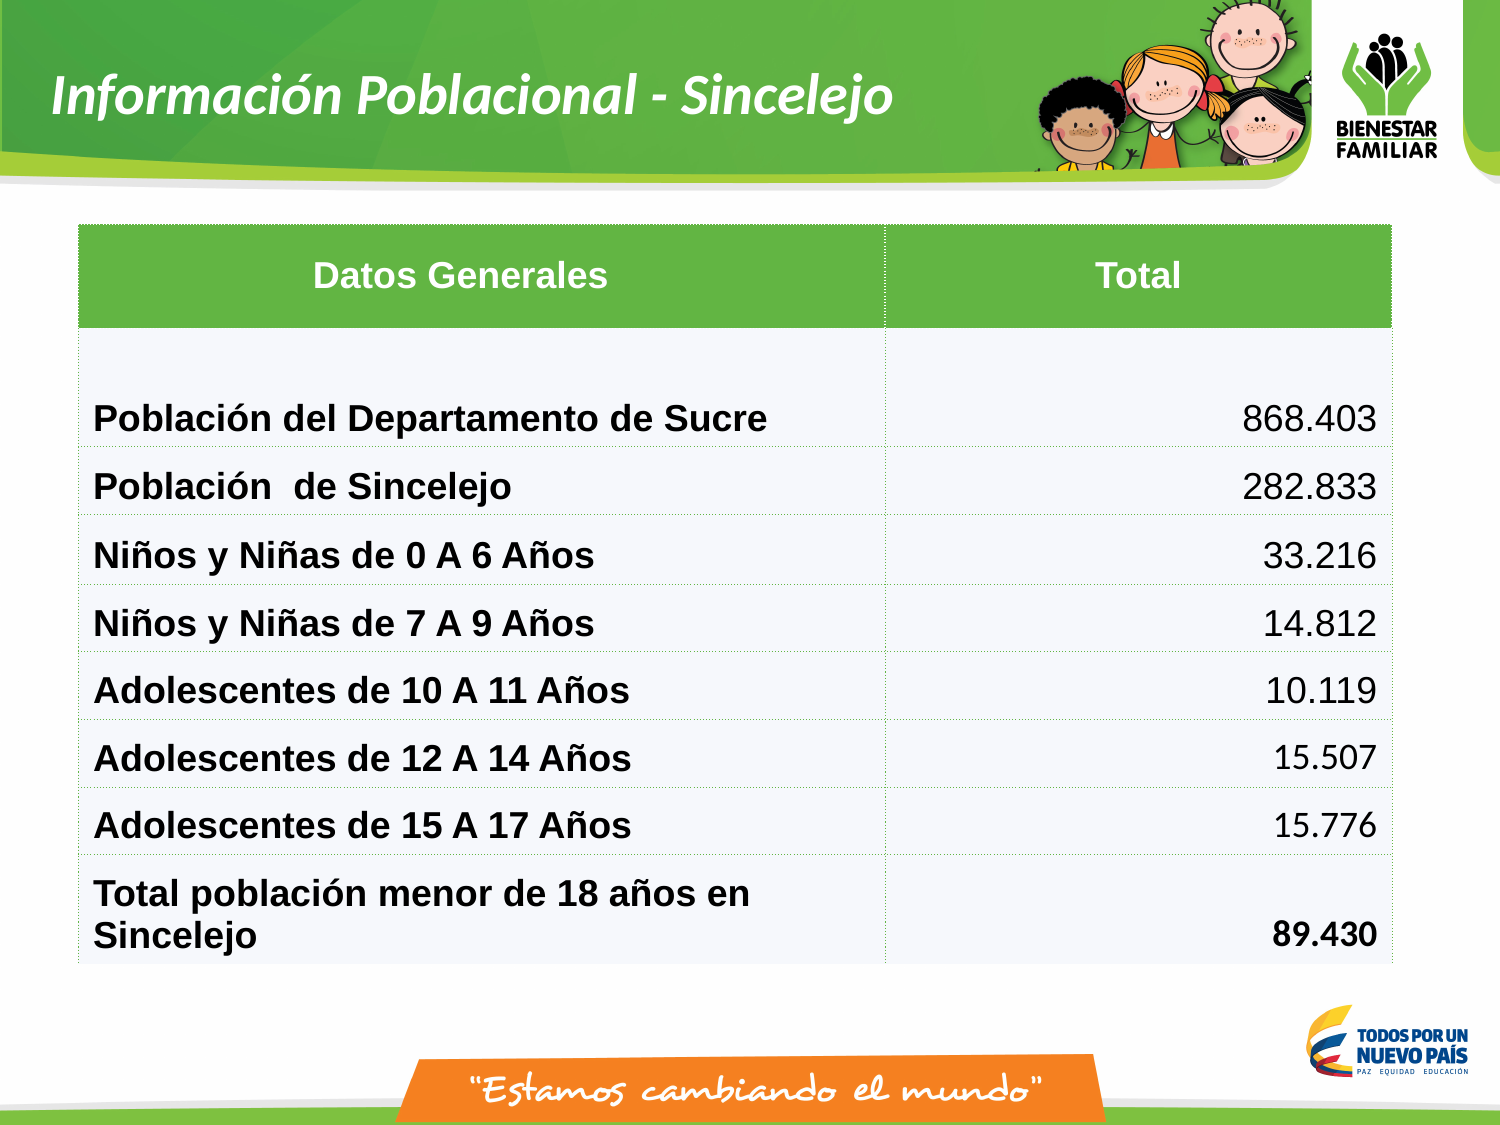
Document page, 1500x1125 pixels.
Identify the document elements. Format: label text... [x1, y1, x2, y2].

table_cell 15.776 [885, 787, 1392, 854]
table_header Datos Generales [78, 224, 885, 328]
table_cell Adolescentes de 15 A 17 Años [78, 787, 885, 854]
picture [0, 0, 1500, 1125]
table_cell 15.507 [885, 719, 1392, 787]
table_cell 14.812 [885, 584, 1392, 651]
table_cell 33.216 [885, 515, 1392, 584]
table_cell 868.403 [885, 328, 1392, 447]
table_cell Población de Sincelejo [78, 447, 885, 515]
table_cell Niños y Niñas de 0 A 6 Años [78, 515, 885, 584]
table_cell 10.119 [885, 651, 1392, 719]
title Información Poblacional - Sincelejo [35, 57, 1012, 132]
table_cell Adolescentes de 10 A 11 Años [78, 651, 885, 719]
table_cell Niños y Niñas de 7 A 9 Años [78, 584, 885, 651]
table_header Total [885, 224, 1392, 328]
table_cell Adolescentes de 12 A 14 Años [78, 719, 885, 787]
table_cell 282.833 [885, 447, 1392, 515]
table_cell 89.430 [885, 854, 1392, 964]
table_cell Población del Departamento de Sucre [78, 328, 885, 447]
table_cell Total población menor de 18 años en Sincelejo [78, 854, 885, 964]
